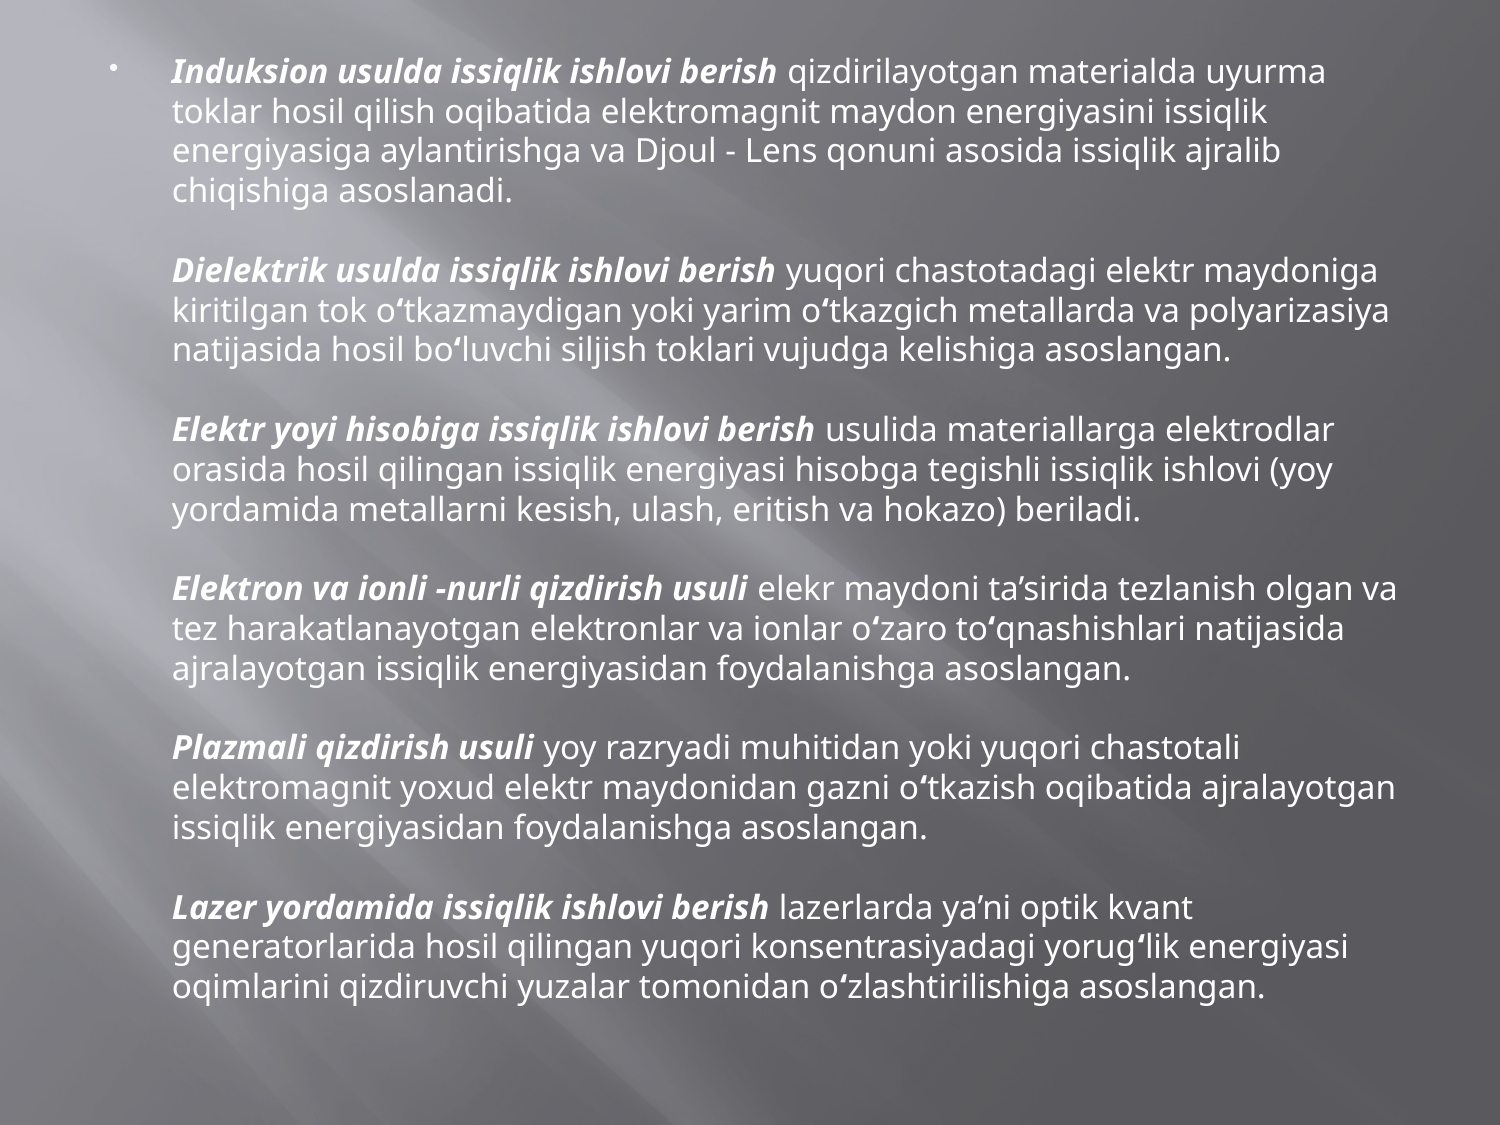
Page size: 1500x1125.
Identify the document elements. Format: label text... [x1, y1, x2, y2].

list Induksion usulda issiqlik ishlovi berish qizdirilayotgan materialda uyurma toklar hosil qilish oqibatida elektromagnit maydon energiyasini issiqlik energiyasiga aylantirishga va Djoul - Lens qonuni asosida issiqlik ajralib chiqishiga asoslanadi. Dielektrik usulda issiqlik ishlovi berish yuqori chastotadagi elektr maydoniga kiritilgan tok o‘tkazmaydigan yoki yarim o‘tkazgich metallarda va polyarizasiya natijasida hosil bo‘luvchi siljish toklari vujudga kelishiga asoslangan. Elektr yoyi hisobiga issiqlik ishlovi berish usulida materiallarga elektrodlar orasida hosil qilingan issiqlik energiyasi hisobga tegishli issiqlik ishlovi (yoy yordamida metallarni kesish, ulash, eritish va hokazo) beriladi. Elektron va ionli -nurli qizdirish usuli elekr maydoni ta’sirida tezlanish olgan va tez harakatlanayotgan elektronlar va ionlar o‘zaro to‘qnashishlari natijasida ajralayotgan issiqlik energiyasidan foydalanishga asoslangan. Plazmali qizdirish usuli yoy razryadi muhitidan yoki yuqori chastotali elektromagnit yoxud elektr maydonidan gazni o‘tkazish oqibatida ajralayotgan issiqlik energiyasidan foydalanishga asoslangan. Lazer yordamida issiqlik ishlovi berish lazerlarda ya’ni optik kvant generatorlarida hosil qilingan yuqori konsentrasiyadagi yorug‘lik energiyasi oqimlarini qizdiruvchi yuzalar tomonidan o‘zlashtirilishiga asoslangan. [75, 42, 1425, 1106]
